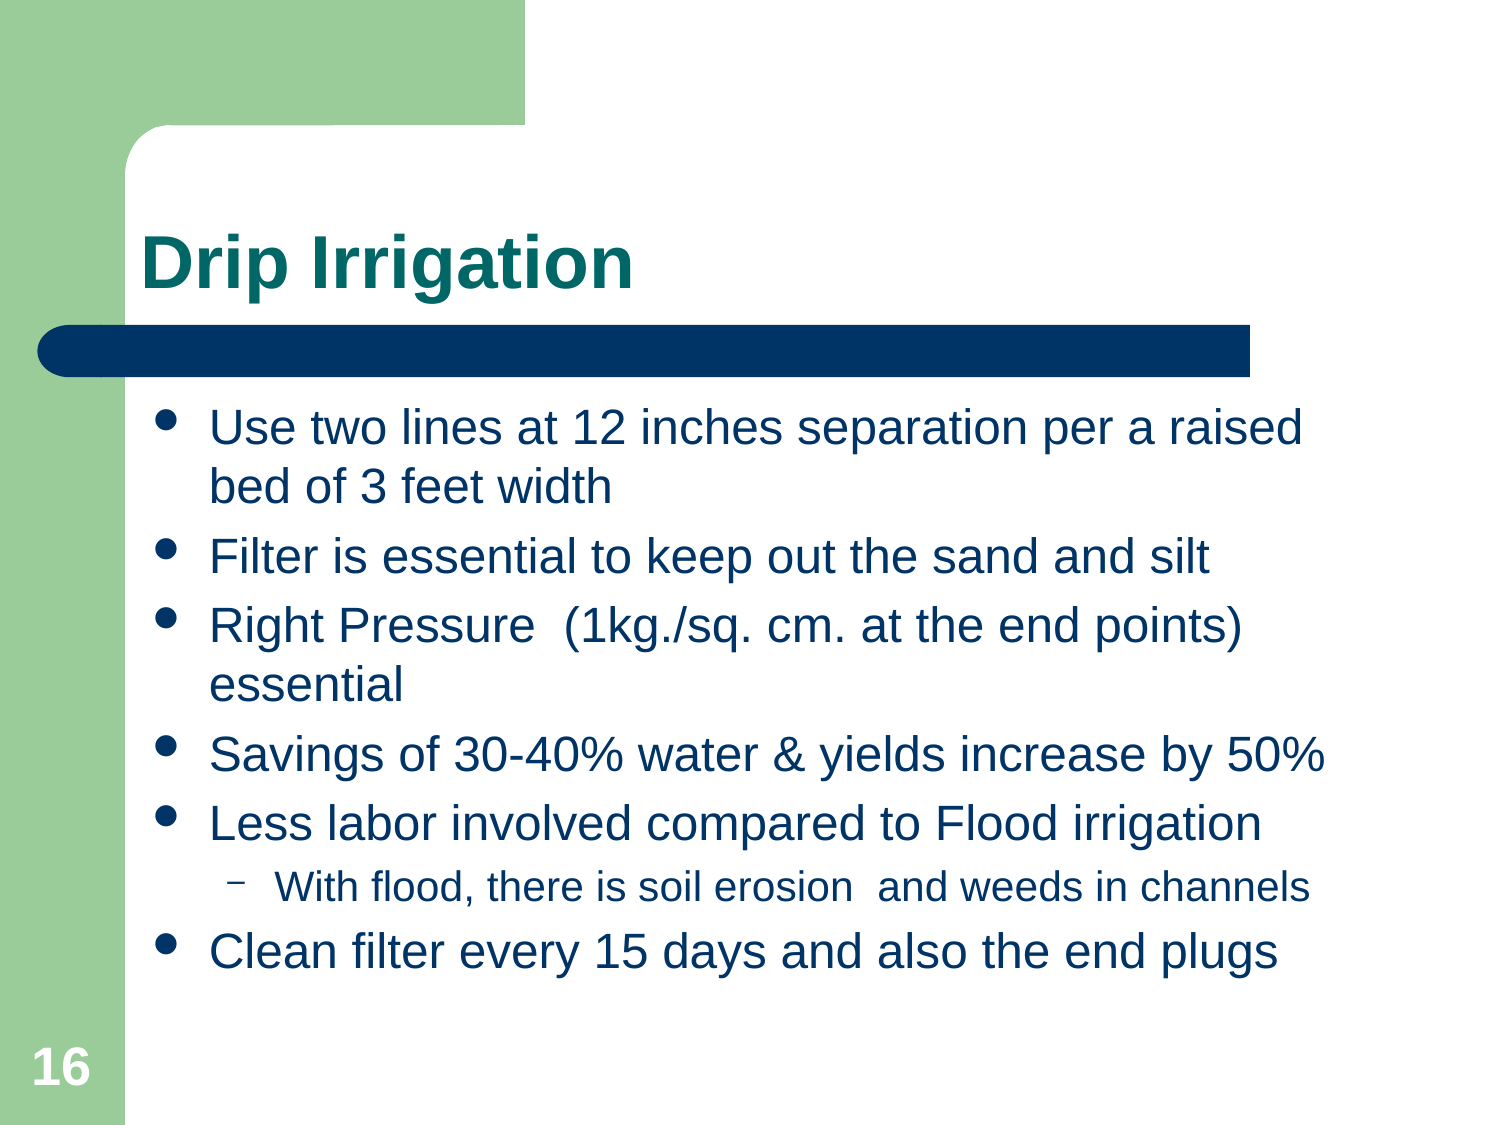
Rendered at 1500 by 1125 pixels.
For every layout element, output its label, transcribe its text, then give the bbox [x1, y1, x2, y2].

title Drip Irrigation [125, 125, 1425, 313]
slide_number 16 [13, 1023, 111, 1105]
list Use two lines at 12 inches separation per a raised bed of 3 feet width Filter is essential to keep out the sand and silt Right Pressure (1kg./sq. cm. at the end points) essential Savings of 30-40% water & yields increase by 50% Less labor involved compared to Flood irrigation With flood, there is soil erosion and weeds in channels Clean filter every 15 days and also the end plugs [137, 387, 1400, 999]
